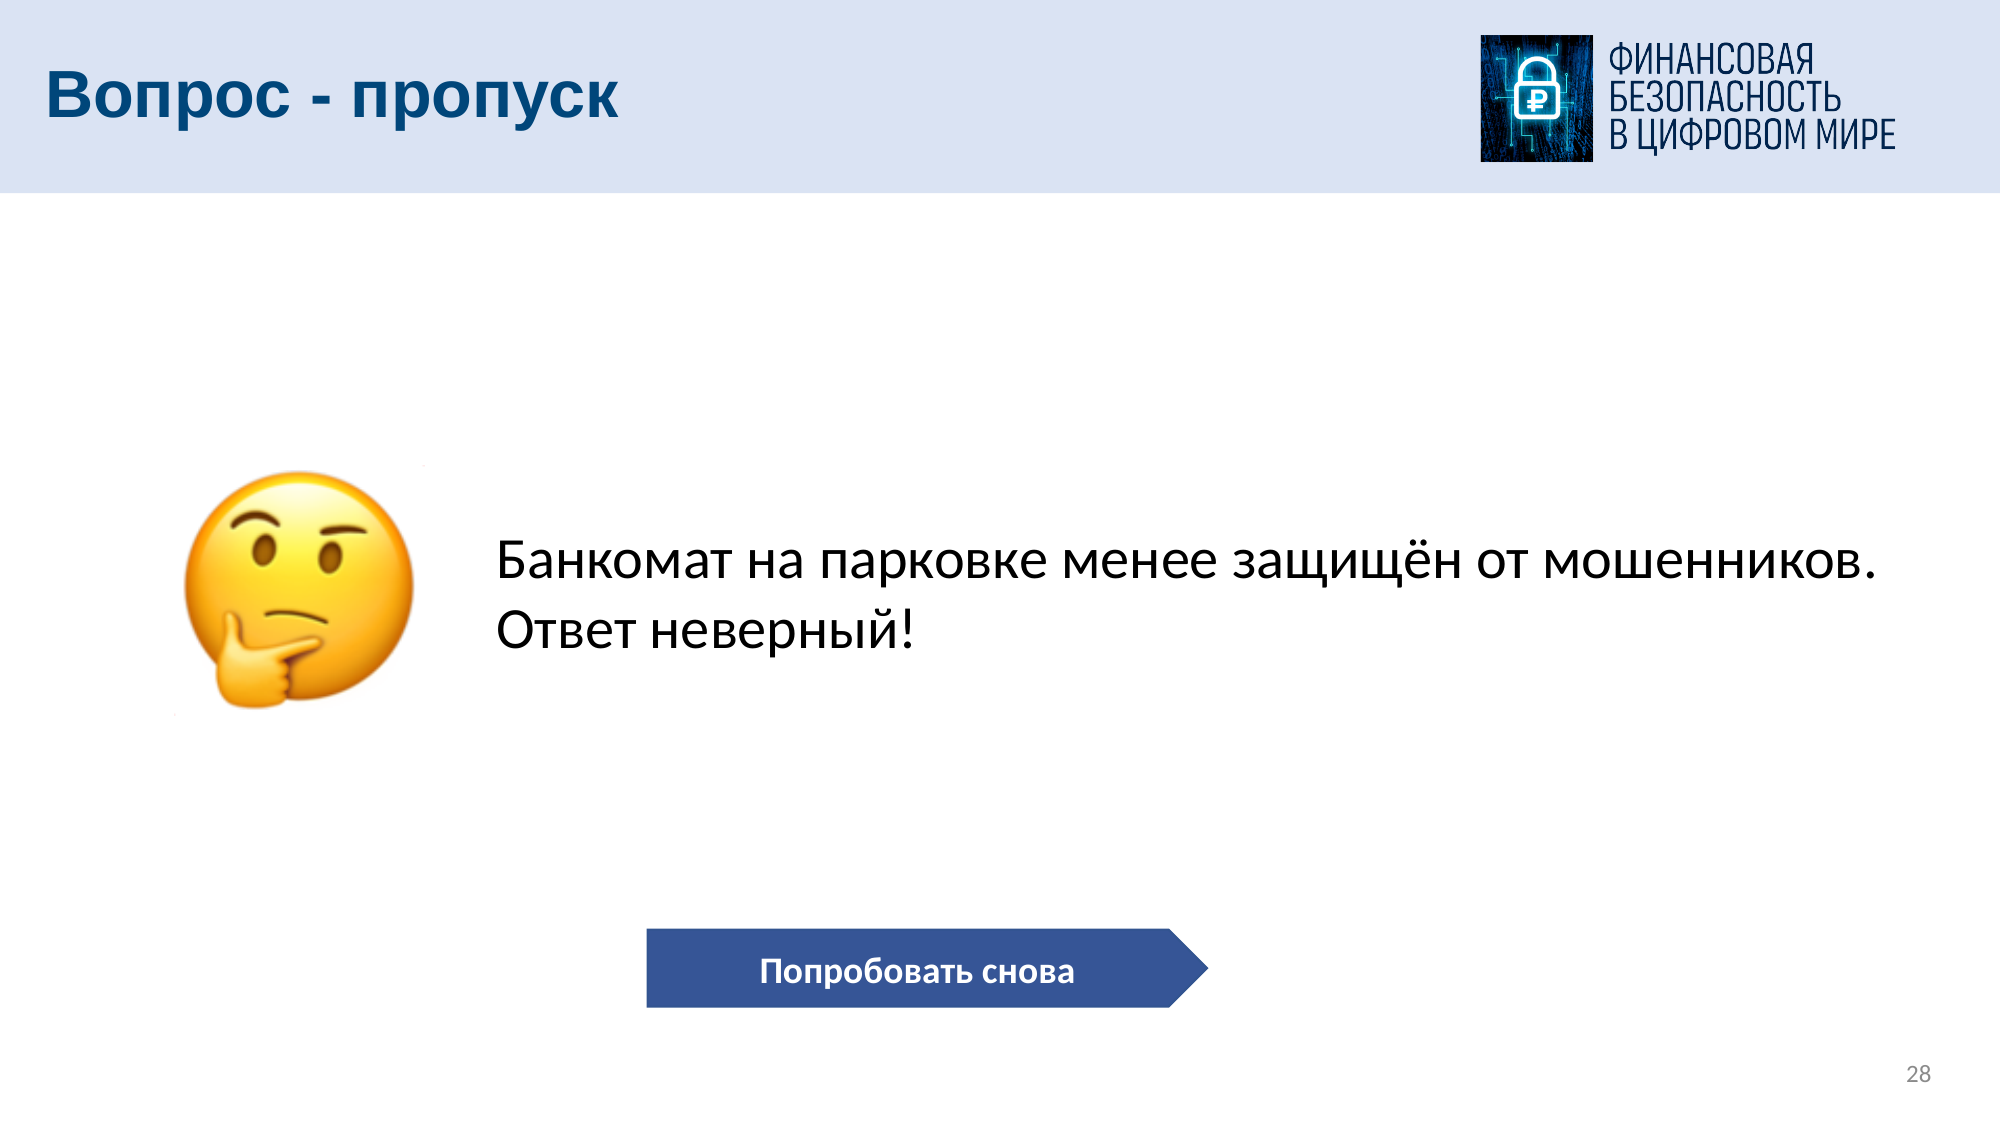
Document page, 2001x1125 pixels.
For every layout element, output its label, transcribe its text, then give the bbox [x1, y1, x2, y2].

text_box Вопрос - пропуск [30, 43, 1101, 138]
text_box Банкомат на парковке менее защищён от мошенников. Ответ неверный! [481, 512, 1919, 668]
slide_number 28 [1496, 1042, 1947, 1103]
picture [174, 465, 425, 716]
text_box Попробовать снова [646, 928, 1209, 1008]
picture [1421, 0, 1947, 258]
